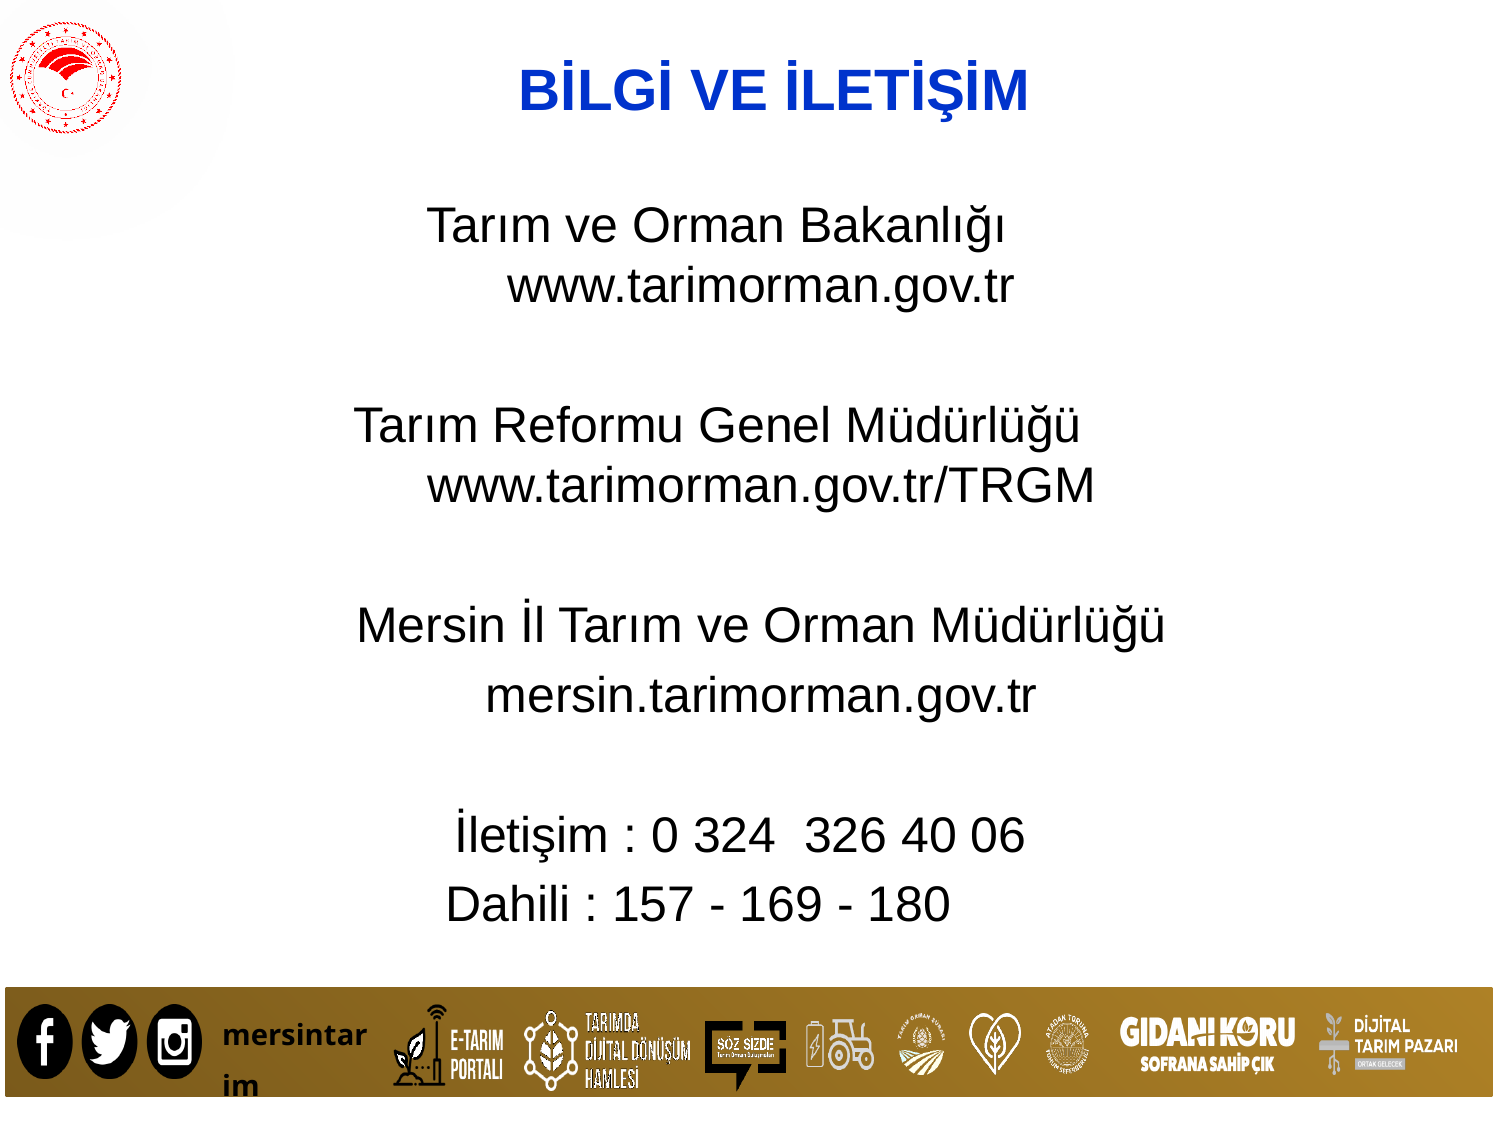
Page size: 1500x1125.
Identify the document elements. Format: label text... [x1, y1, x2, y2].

picture [5, 18, 125, 138]
list Tarım ve Orman Bakanlığı www.tarimorman.gov.tr Tarım Reformu Genel Müdürlüğü www.tarimorman.gov.tr/TRGM Mersin İl Tarım ve Orman Müdürlüğü mersin.tarimorman.gov.tr İletişim : 0 324 326 40 06 Dahili : 157 - 169 - 180 [123, 184, 1400, 986]
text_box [5, 987, 1493, 1097]
title BİLGİ VE İLETİŞİM [154, 45, 1425, 138]
